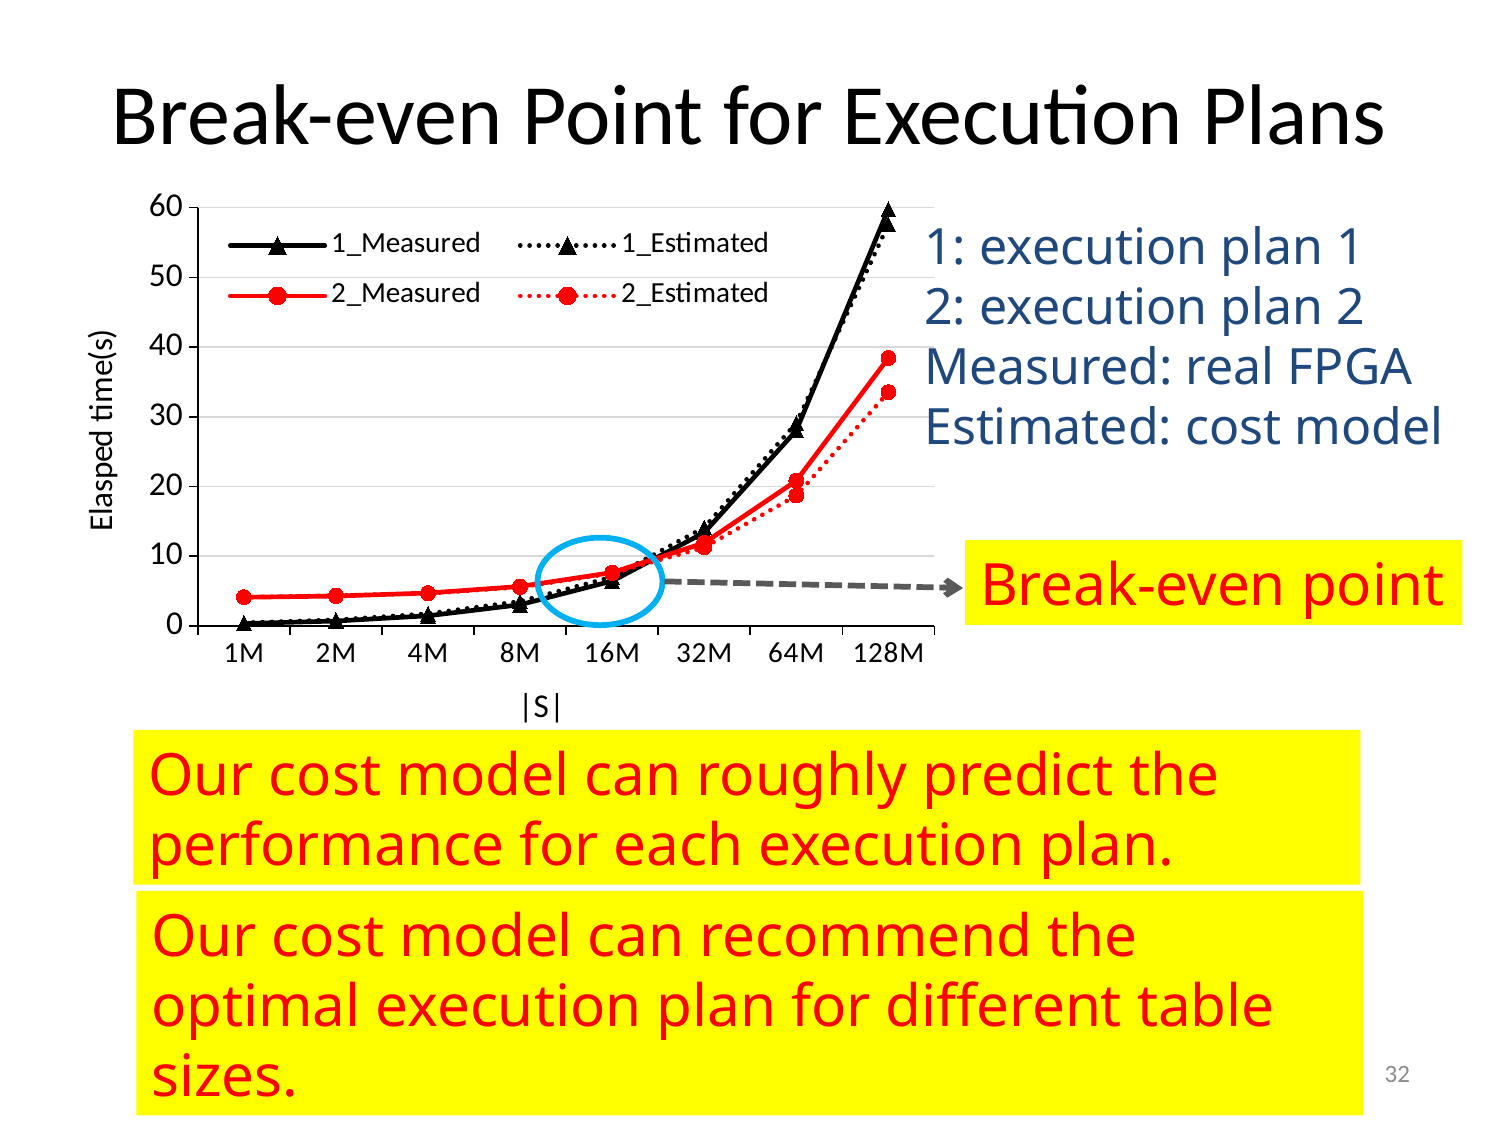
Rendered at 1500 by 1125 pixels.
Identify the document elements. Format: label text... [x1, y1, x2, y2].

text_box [664, 581, 964, 589]
text_box Our cost model can roughly predict the performance for each execution plan. [133, 729, 1361, 885]
text_box Break-even point [968, 540, 1463, 625]
title Break-even Point for Execution Plans [75, 45, 1425, 175]
slide_number 32 [1364, 1042, 1425, 1103]
text_box 1: execution plan 1 2: execution plan 2 Measured: real FPGA Estimated: cost model [968, 206, 1485, 462]
text_box Our cost model can recommend the optimal execution plan for different table sizes. [136, 890, 1364, 1116]
chart [25, 167, 964, 757]
